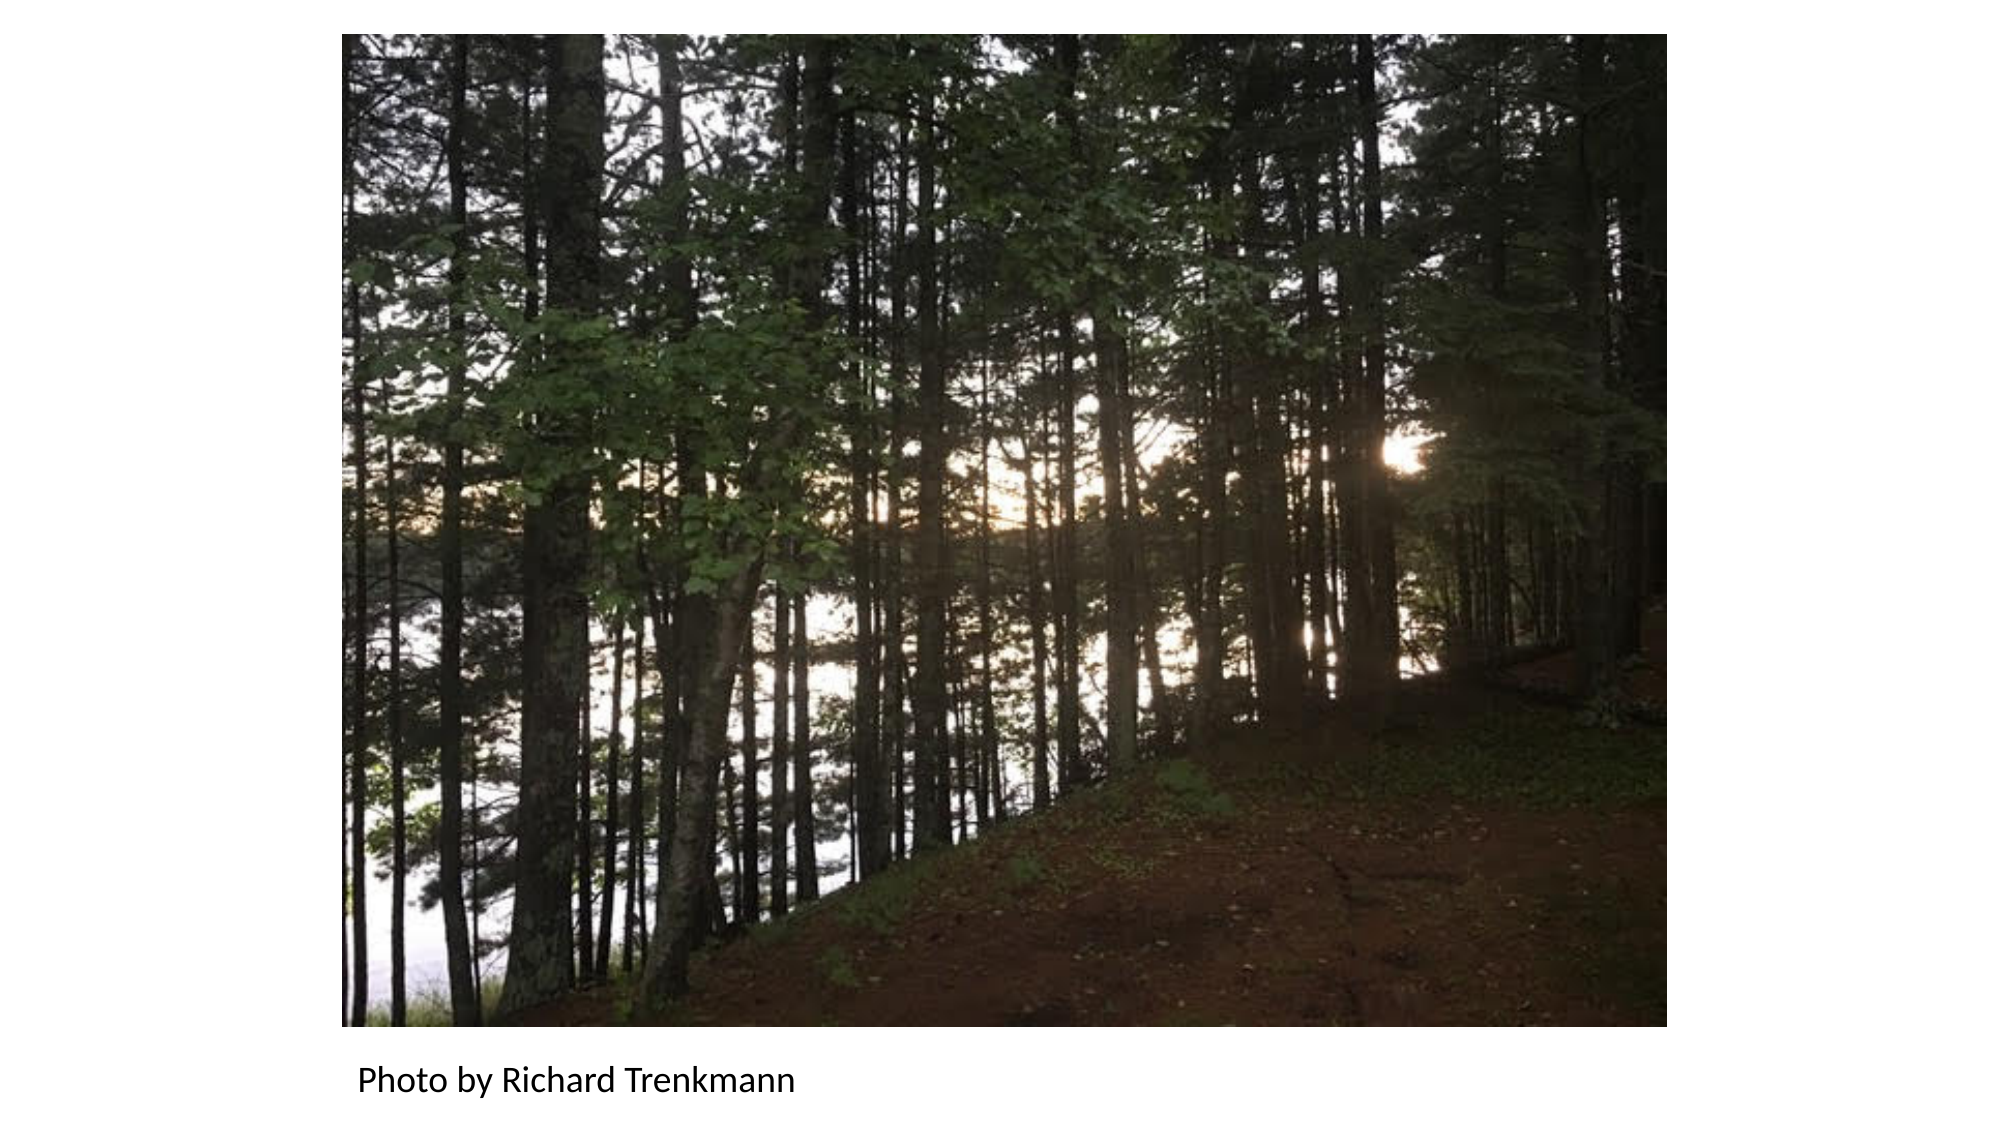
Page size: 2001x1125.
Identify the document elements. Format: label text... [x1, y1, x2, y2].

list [342, 34, 1667, 1027]
text_box Photo by Richard Trenkmann [342, 1047, 1562, 1107]
